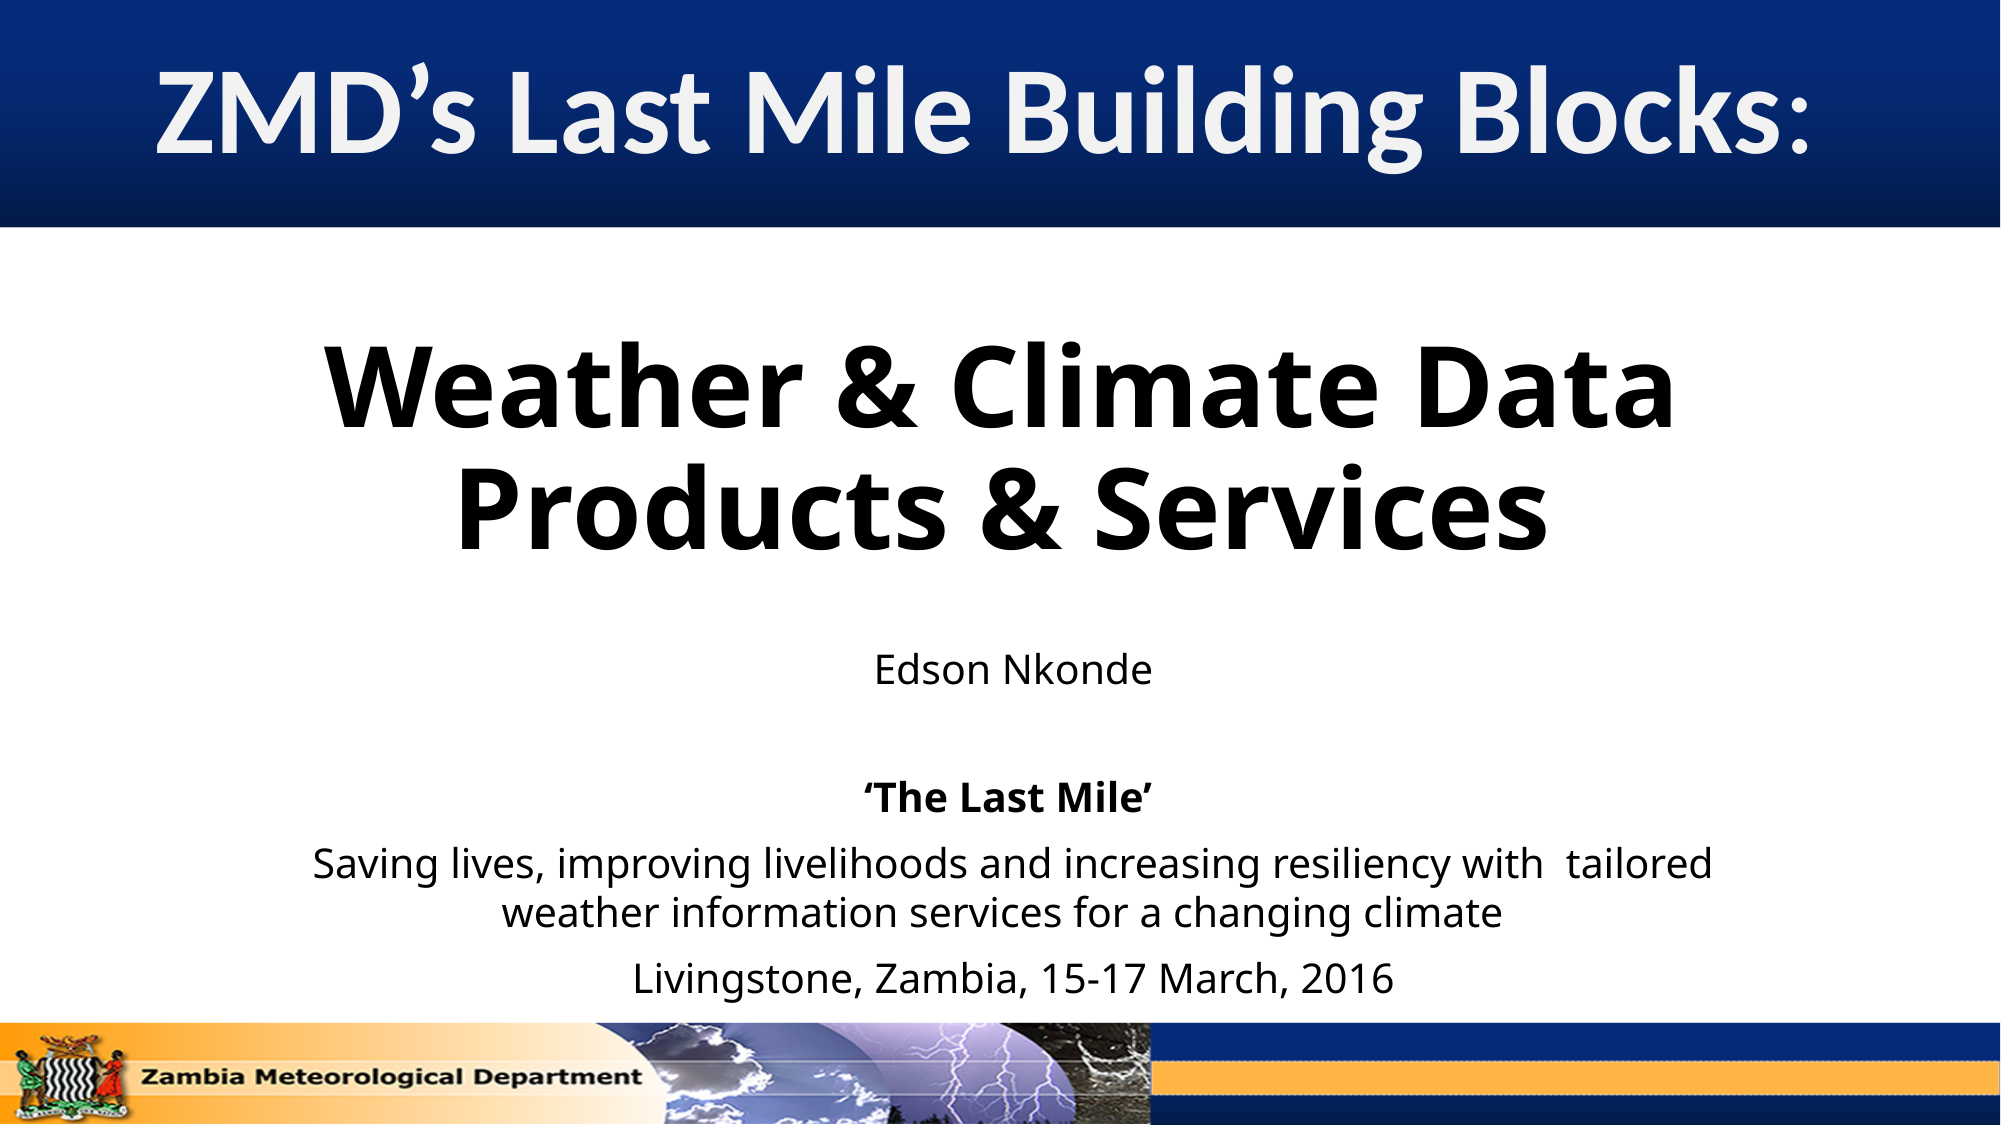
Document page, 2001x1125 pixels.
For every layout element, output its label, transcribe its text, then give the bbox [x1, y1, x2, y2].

title Weather & Climate Data Products & Services [68, 294, 1936, 582]
text_box ZMD’s Last Mile Building Blocks: [0, 21, 2000, 187]
picture [0, 0, 2001, 1125]
subtitle Edson Nkonde ‘The Last Mile’ Saving lives, improving livelihoods and increasing resiliency with tailored weather information services for a changing climate Livingstone, Zambia, 15-17 March, 2016 [263, 641, 1764, 1010]
